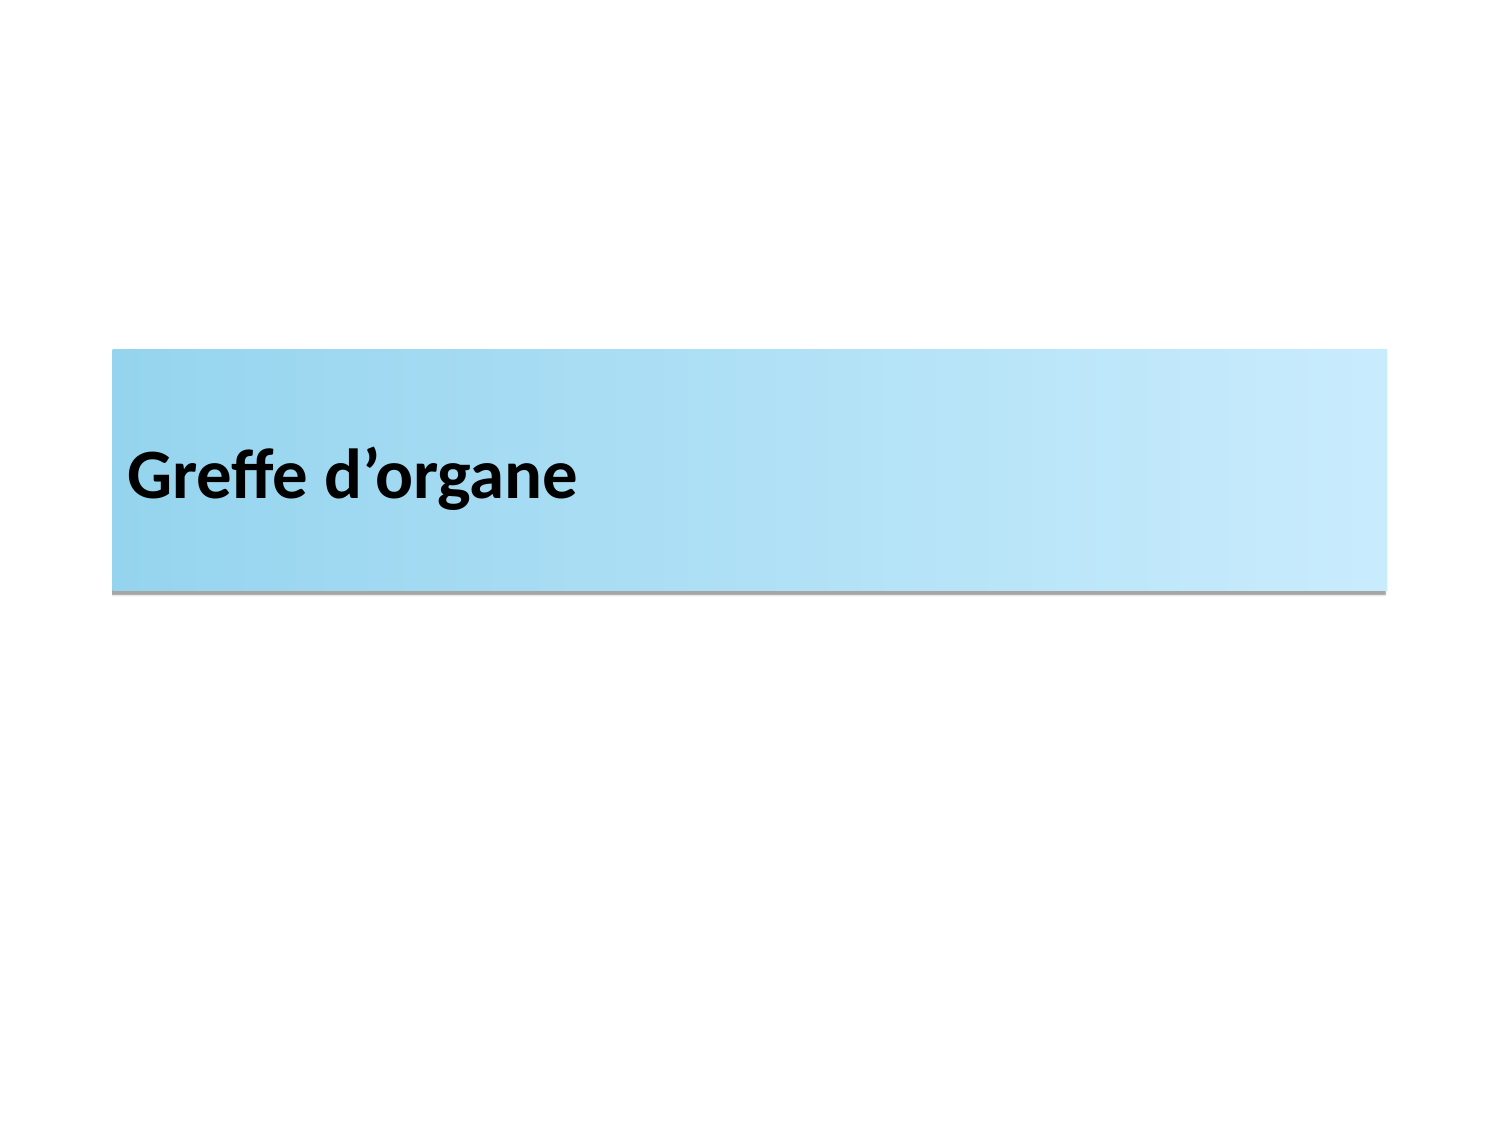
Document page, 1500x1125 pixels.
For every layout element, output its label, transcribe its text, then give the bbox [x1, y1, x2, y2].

title Greffe d’organe [112, 349, 1388, 591]
